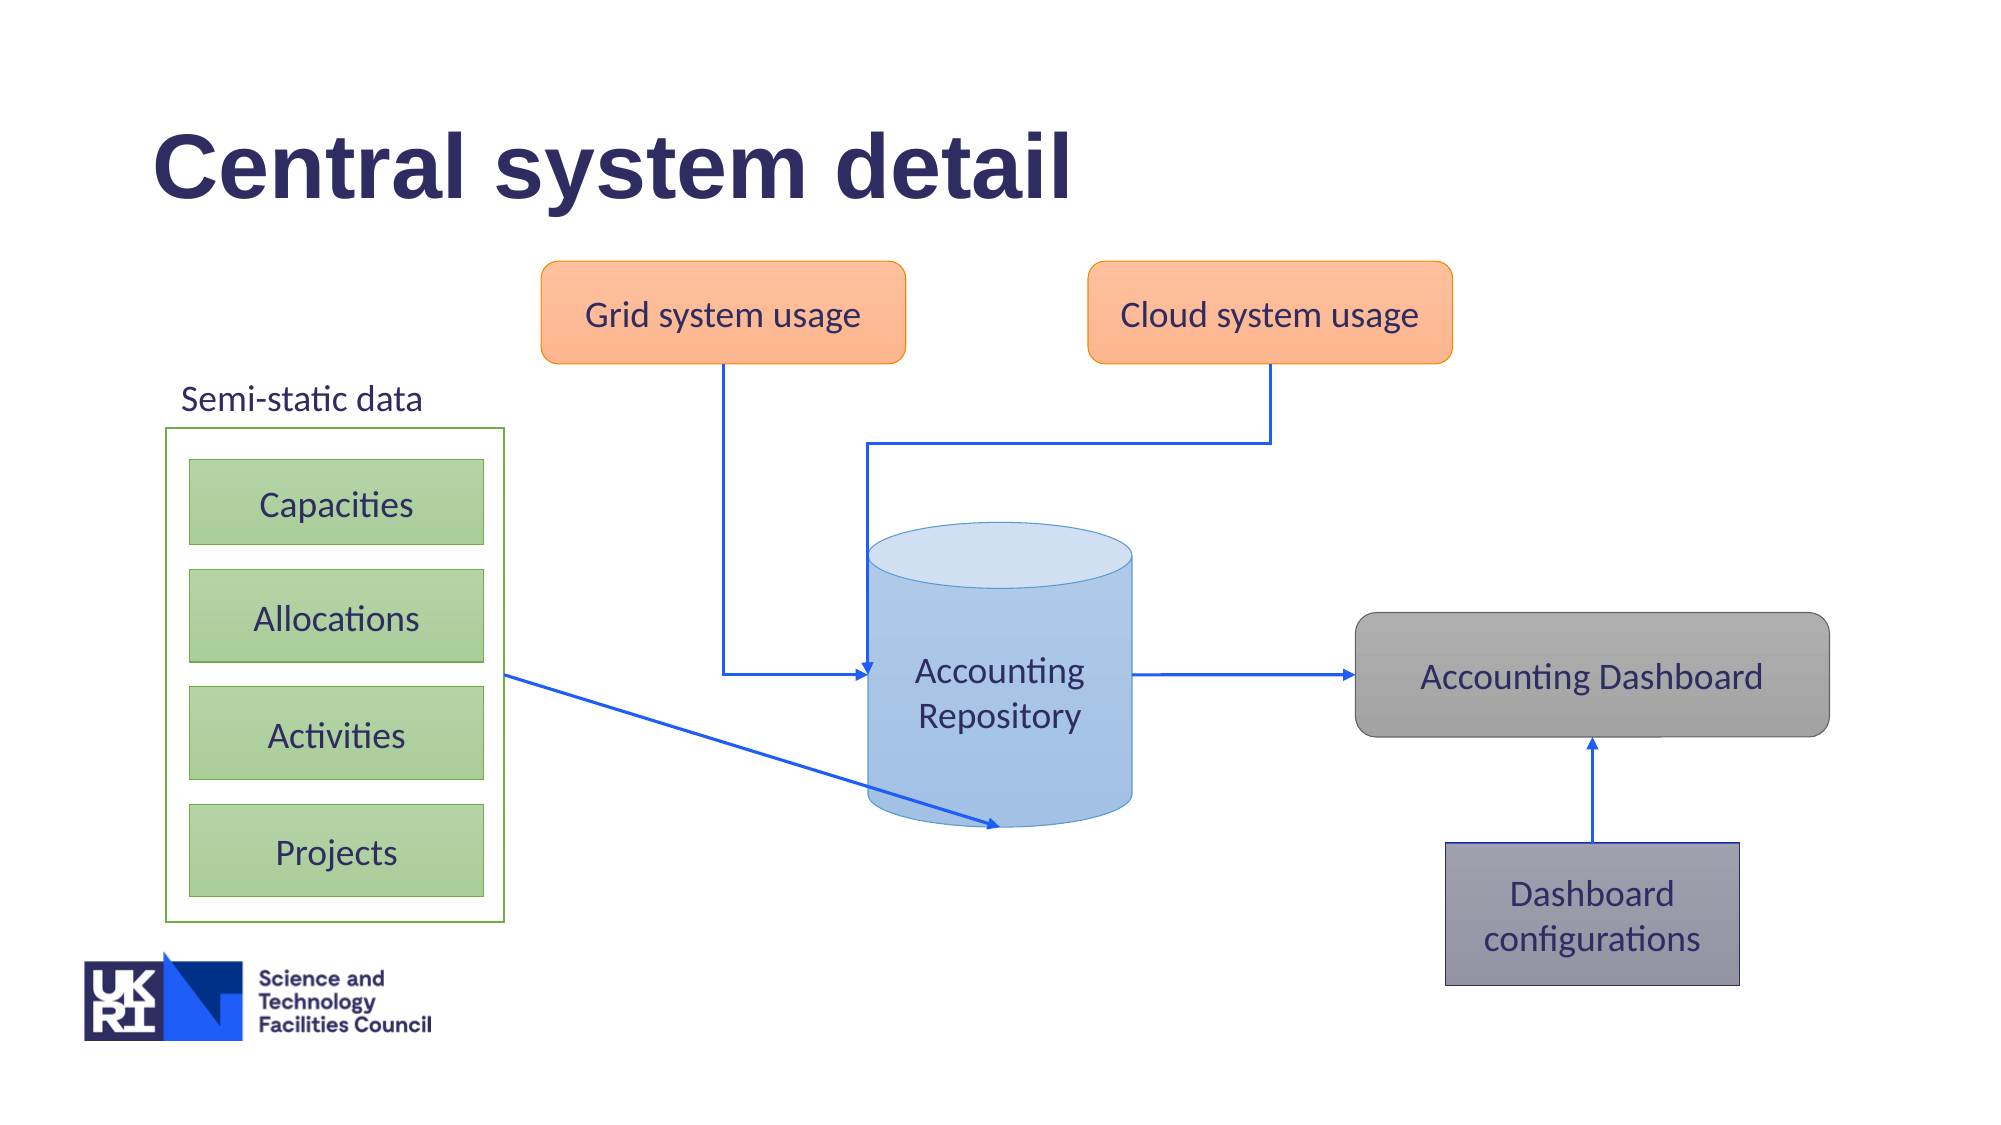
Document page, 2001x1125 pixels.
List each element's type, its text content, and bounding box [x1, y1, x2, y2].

text_box Projects [189, 804, 484, 897]
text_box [1055, 307, 1215, 579]
text_box Cloud system usage [1087, 278, 1454, 365]
text_box [165, 427, 505, 923]
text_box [782, 304, 941, 582]
text_box Capacities [189, 459, 484, 545]
text_box Allocations [189, 569, 484, 663]
text_box Grid system usage [540, 278, 907, 365]
text_box Accounting Repository [941, 521, 1055, 527]
text_box Semi-static data [166, 367, 460, 427]
picture [84, 951, 431, 1041]
text_box Accounting Dashboard [1354, 611, 1831, 738]
title Central system detail [137, 59, 1863, 278]
text_box Activities [189, 686, 484, 780]
text_box Dashboard configurations [1445, 842, 1740, 986]
text_box Accounting Repository [867, 579, 1133, 828]
